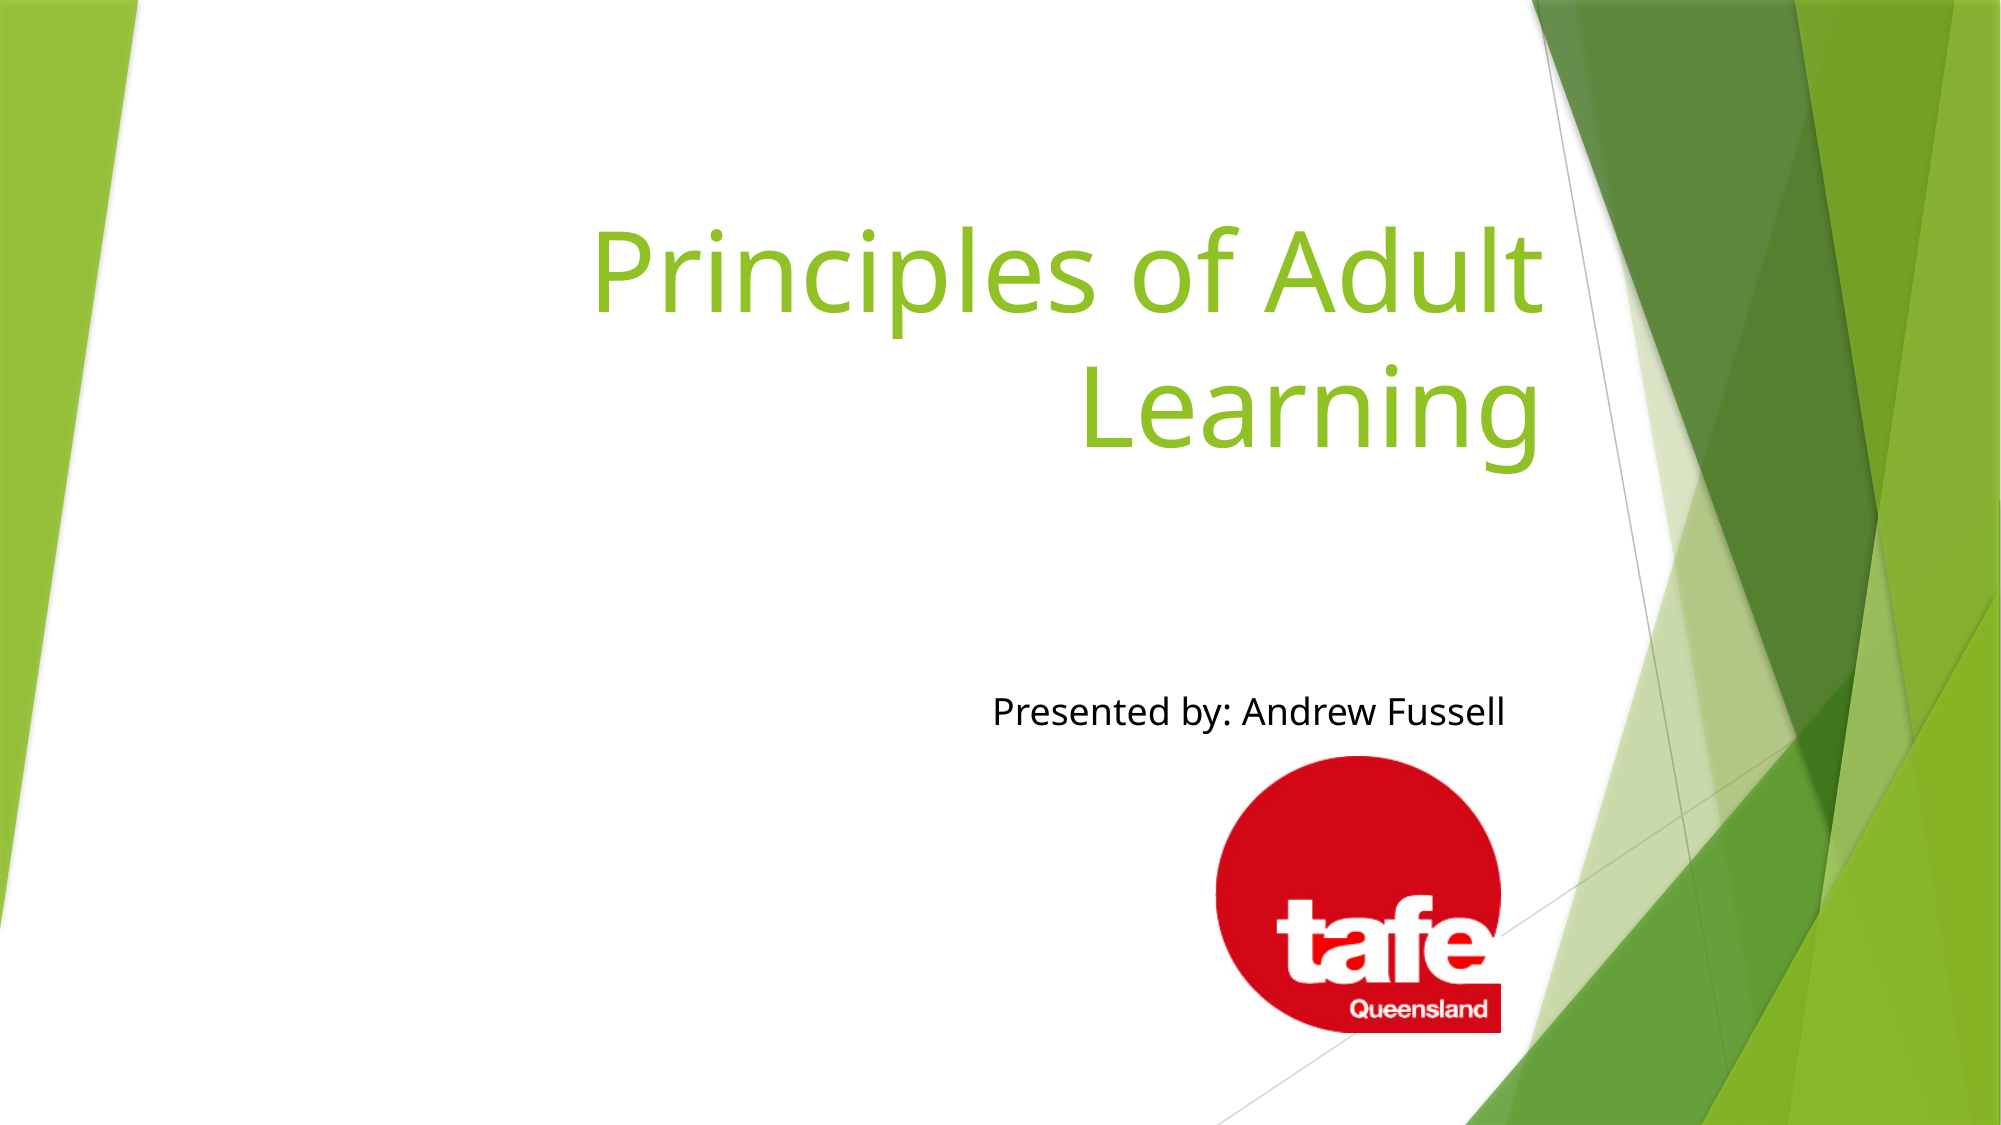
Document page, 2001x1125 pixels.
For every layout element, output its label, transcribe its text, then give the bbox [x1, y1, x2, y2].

subtitle Presented by: Andrew Fussell [247, 614, 1522, 962]
picture [1215, 756, 1502, 1034]
title Principles of Adult Learning [87, 262, 1561, 478]
